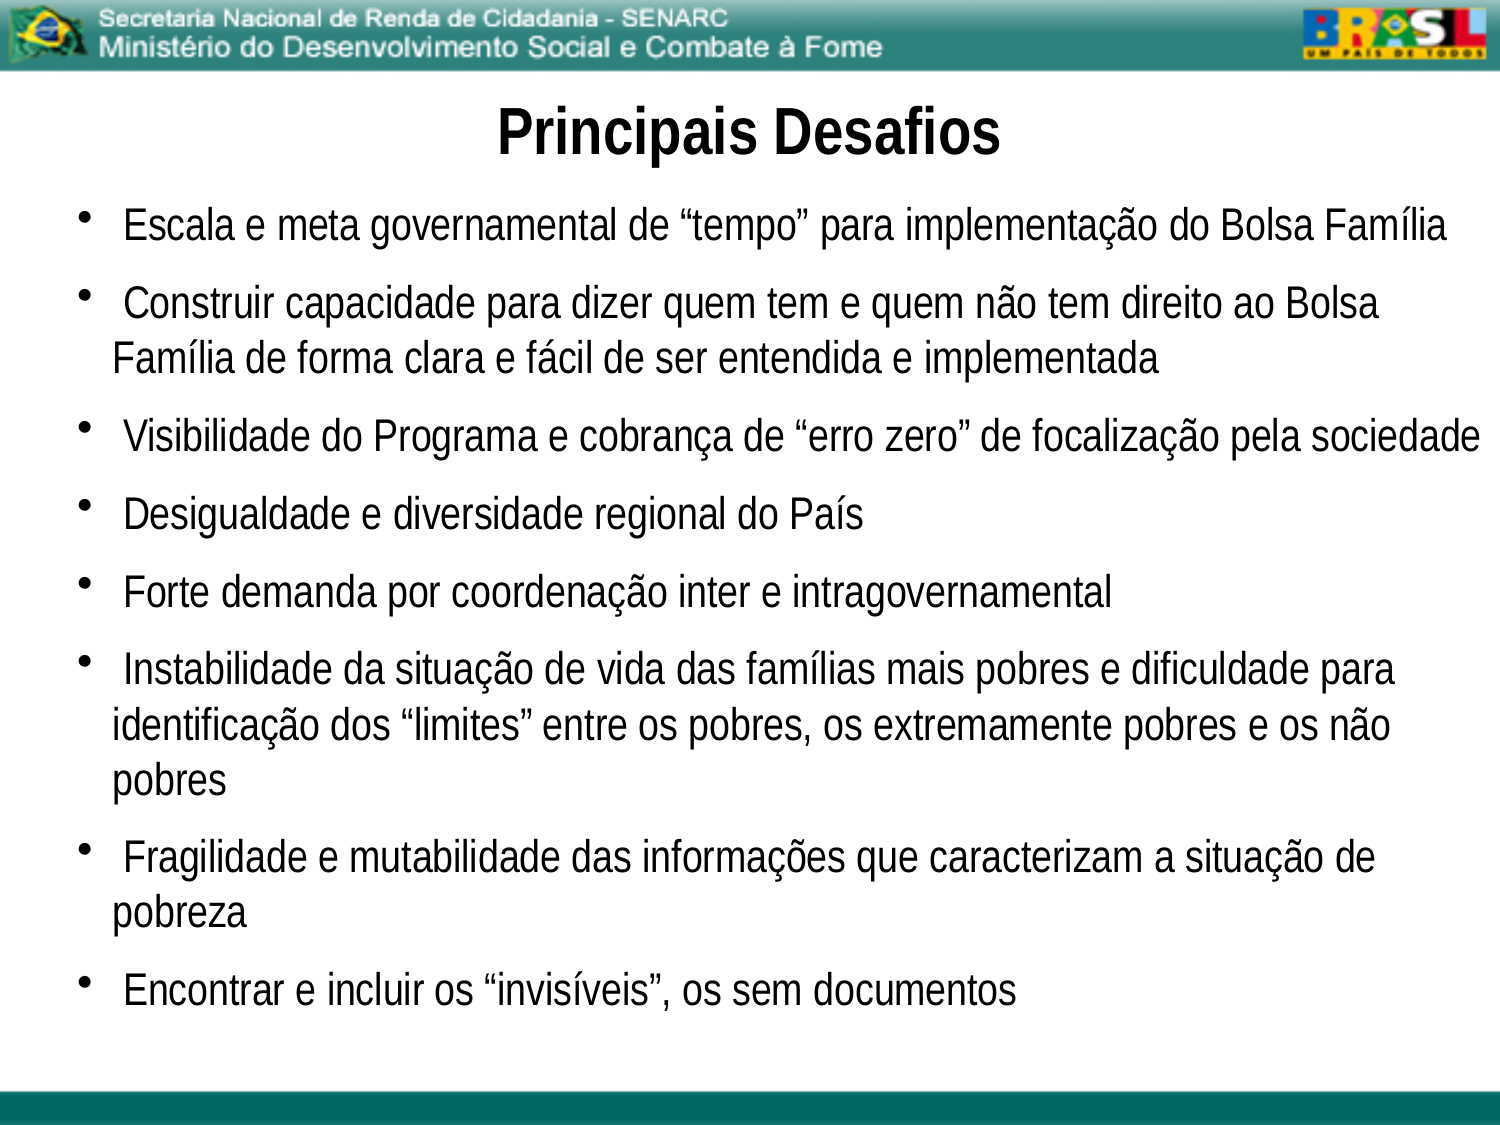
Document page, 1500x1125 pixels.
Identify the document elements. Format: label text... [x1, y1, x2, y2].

text_box Principais Desafios [0, 62, 1500, 193]
text_box Escala e meta governamental de “tempo” para implementação do Bolsa Família Construir capacidade para dizer quem tem e quem não tem direito ao Bolsa Família de forma clara e fácil de ser entendida e implementada Visibilidade do Programa e cobrança de “erro zero” de focalização pela sociedade Desigualdade e diversidade regional do País Forte demanda por coordenação inter e intragovernamental Instabilidade da situação de vida das famílias mais pobres e dificuldade para identificação dos “limites” entre os pobres, os extremamente pobres e os não pobres Fragilidade e mutabilidade das informações que caracterizam a situação de pobreza Encontrar e incluir os “invisíveis”, os sem documentos [62, 187, 1500, 1023]
picture [0, 0, 1500, 62]
text_box [0, 1074, 1500, 1125]
picture [0, 193, 1500, 1074]
